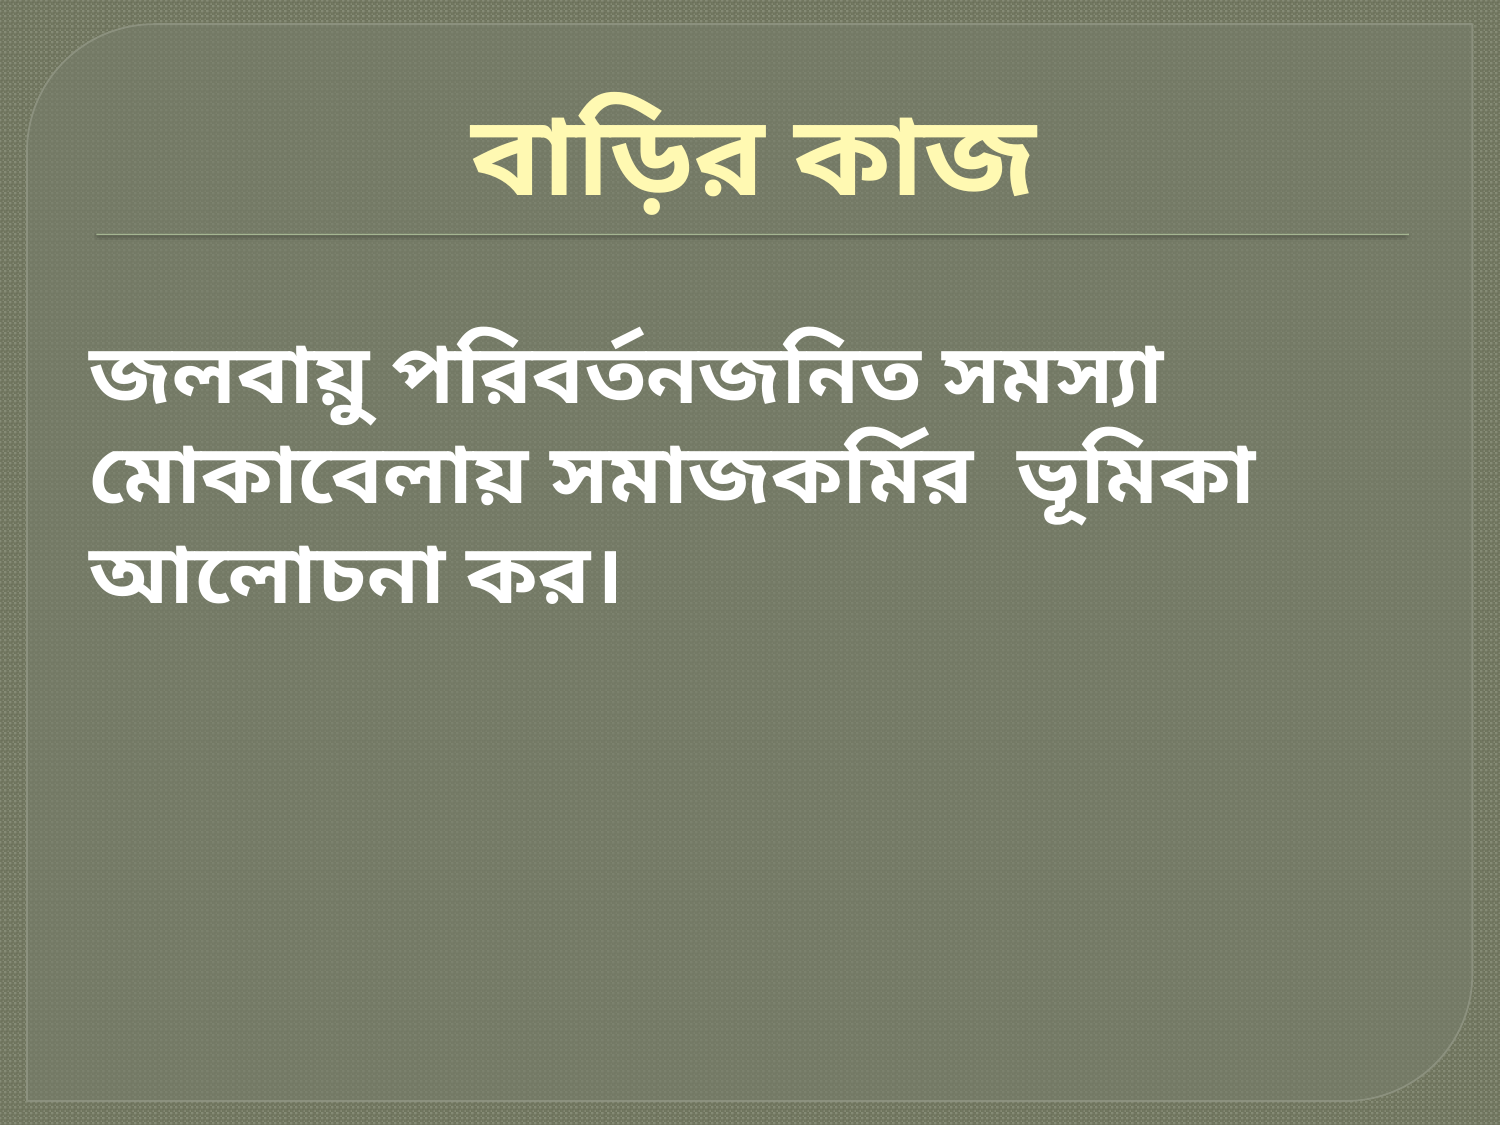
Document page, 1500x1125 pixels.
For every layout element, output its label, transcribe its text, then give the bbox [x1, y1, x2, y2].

title বাড়ির কাজ [75, 37, 1425, 225]
text_box জলবায়ু পরিবর্তনজনিত সমস্যা মোকাবেলায় সমাজকর্মির ভূমিকা আলোচনা কর। [75, 312, 1400, 628]
